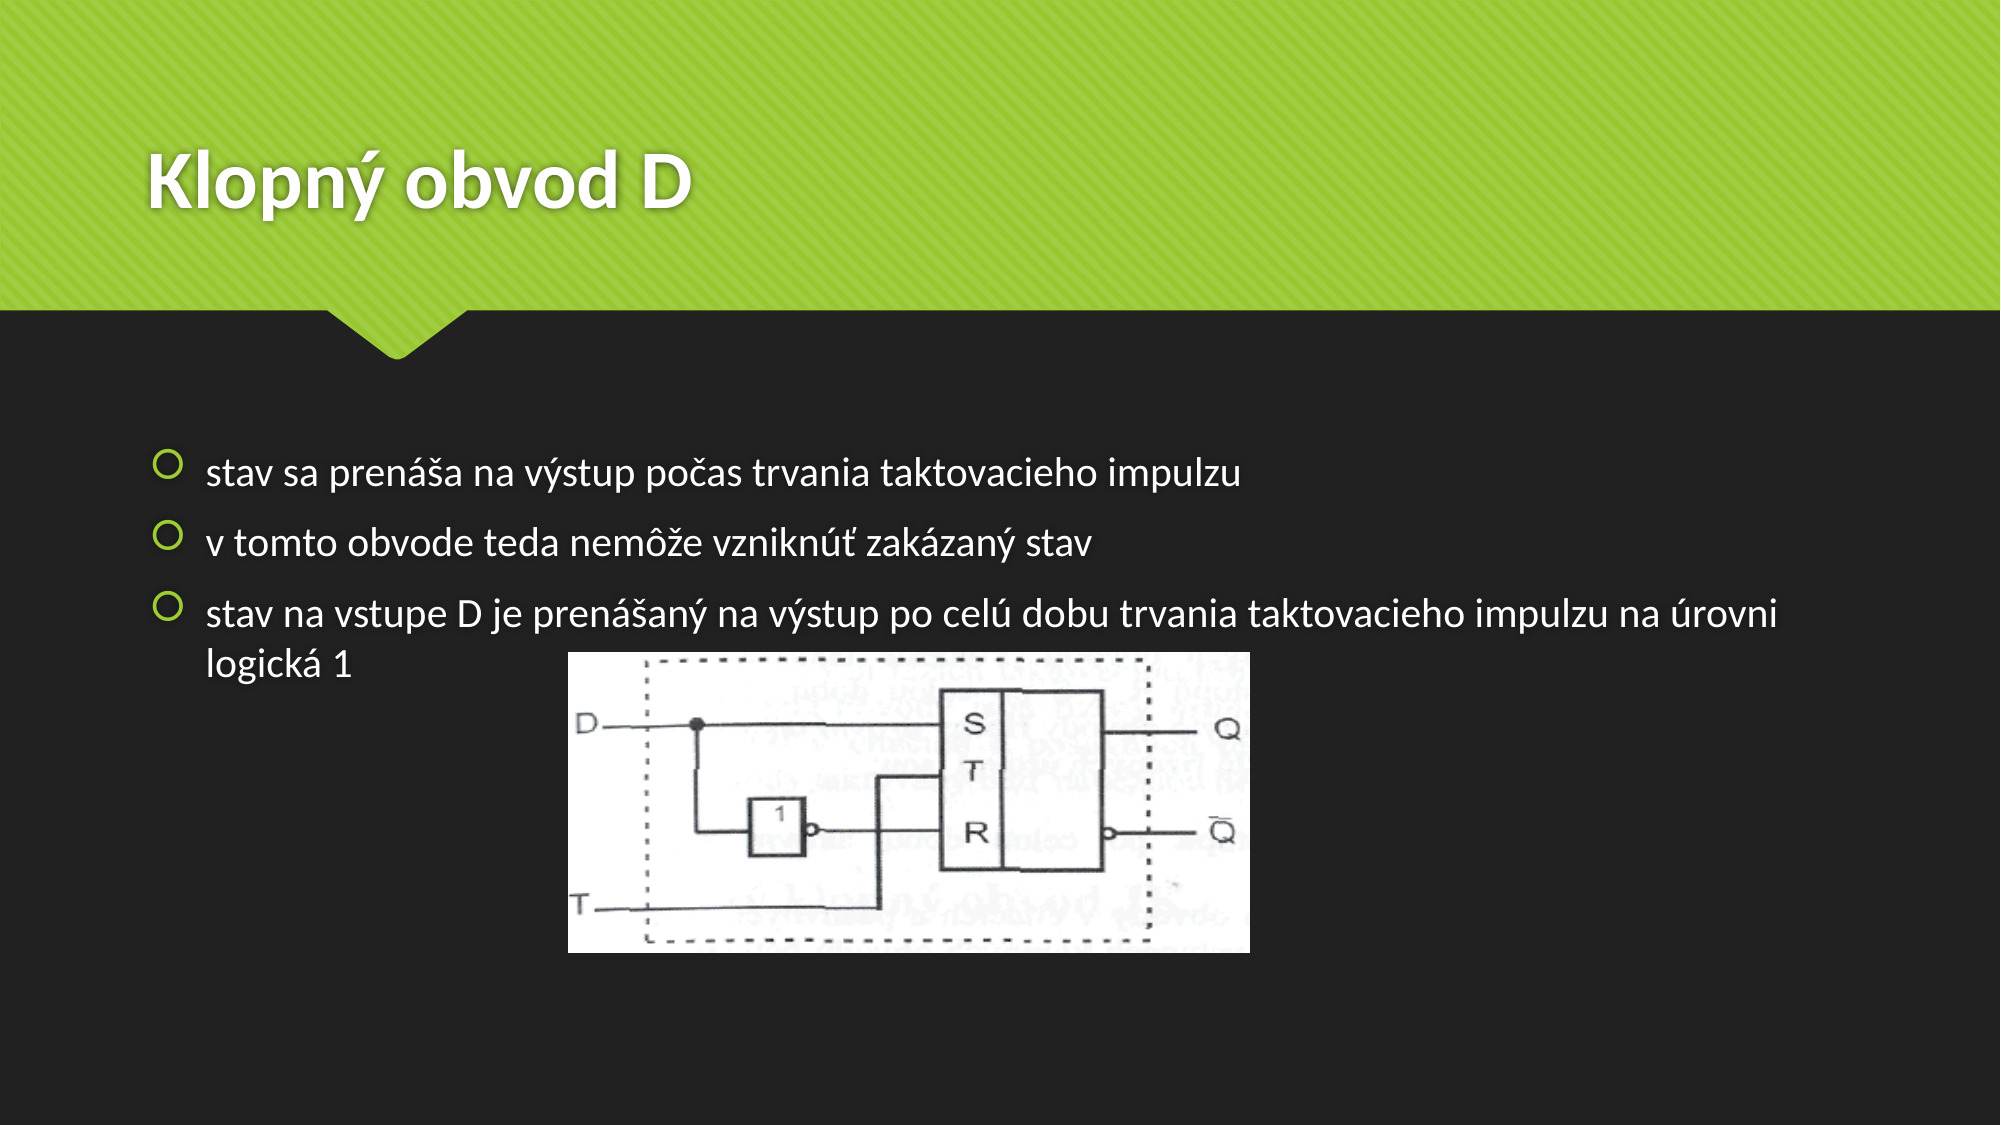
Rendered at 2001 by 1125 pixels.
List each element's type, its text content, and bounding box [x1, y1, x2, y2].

picture [568, 651, 1251, 953]
list stav sa prenáša na výstup počas trvania taktovacieho impulzu v tomto obvode teda nemôže vzniknúť zakázaný stav stav na vstupe D je prenášaný na výstup po celú dobu trvania taktovacieho impulzu na úrovni logická 1 [134, 364, 1866, 962]
title Klopný obvod D [132, 73, 1868, 233]
